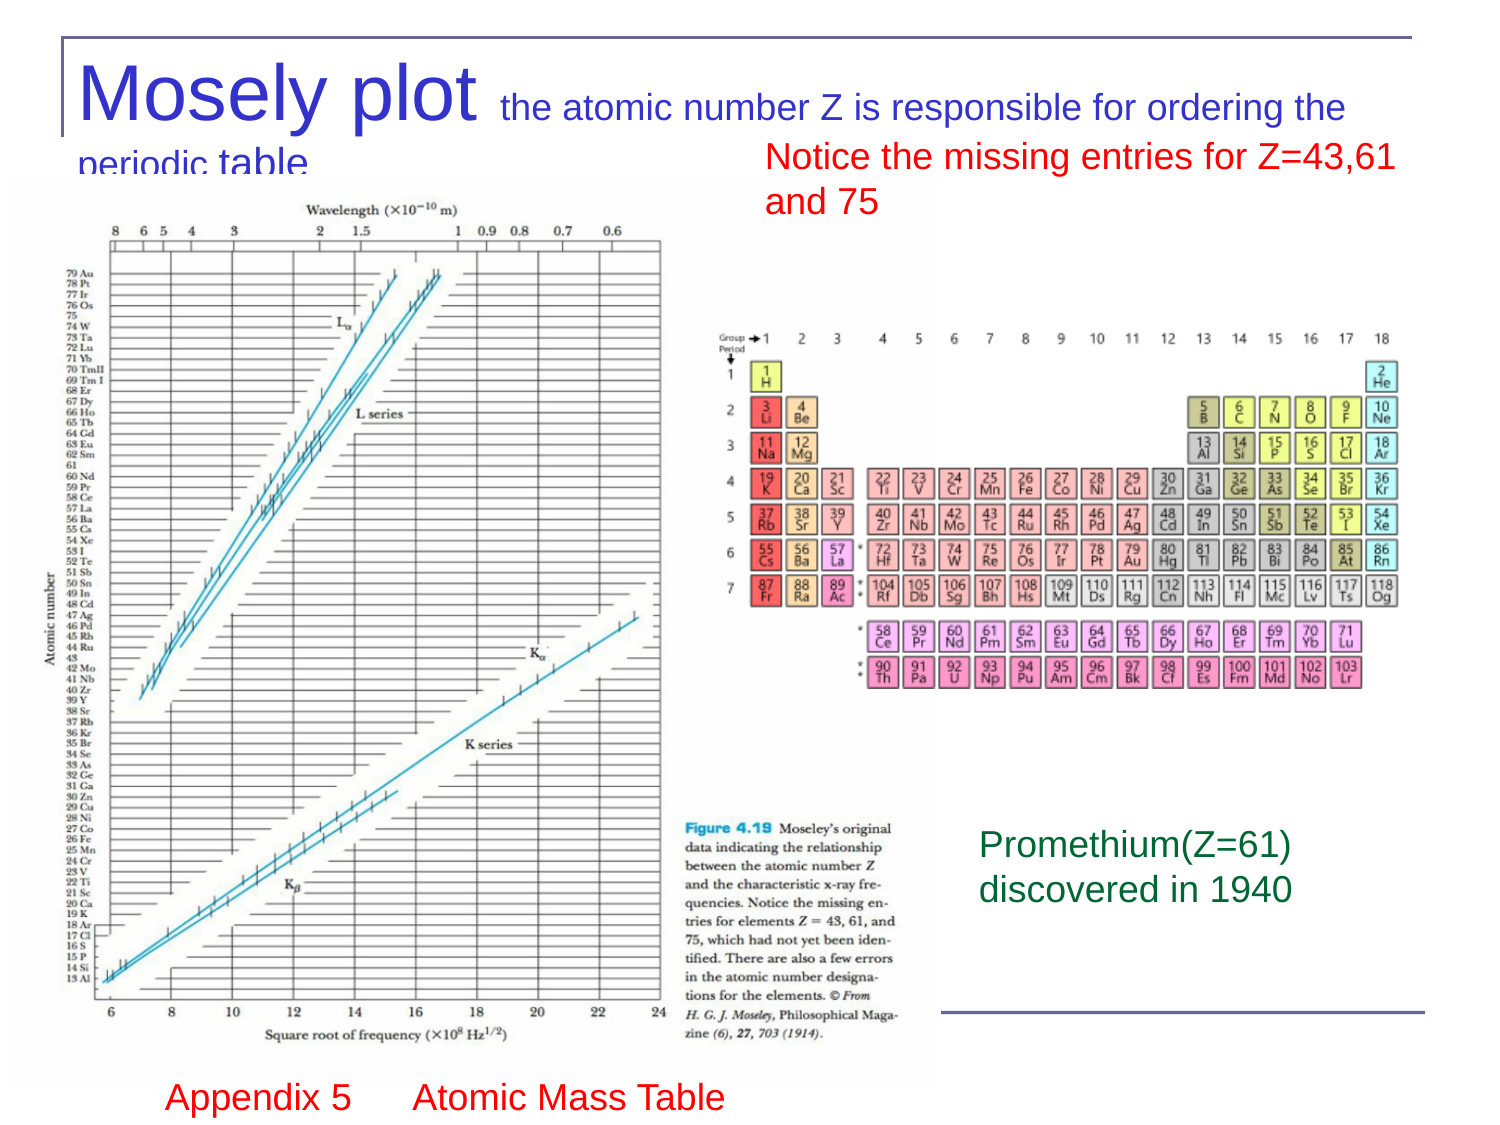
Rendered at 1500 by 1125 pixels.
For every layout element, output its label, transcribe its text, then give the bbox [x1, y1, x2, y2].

text_box Promethium(Z=61) discovered in 1940 [964, 812, 1390, 918]
picture [5, 174, 1401, 1090]
title Mosely plot the atomic number Z is responsible for ordering the periodic table [62, 33, 1413, 173]
text_box Appendix 5 Atomic Mass Table [149, 1065, 1125, 1125]
text_box Notice the missing entries for Z=43,61 and 75 [749, 124, 1413, 230]
